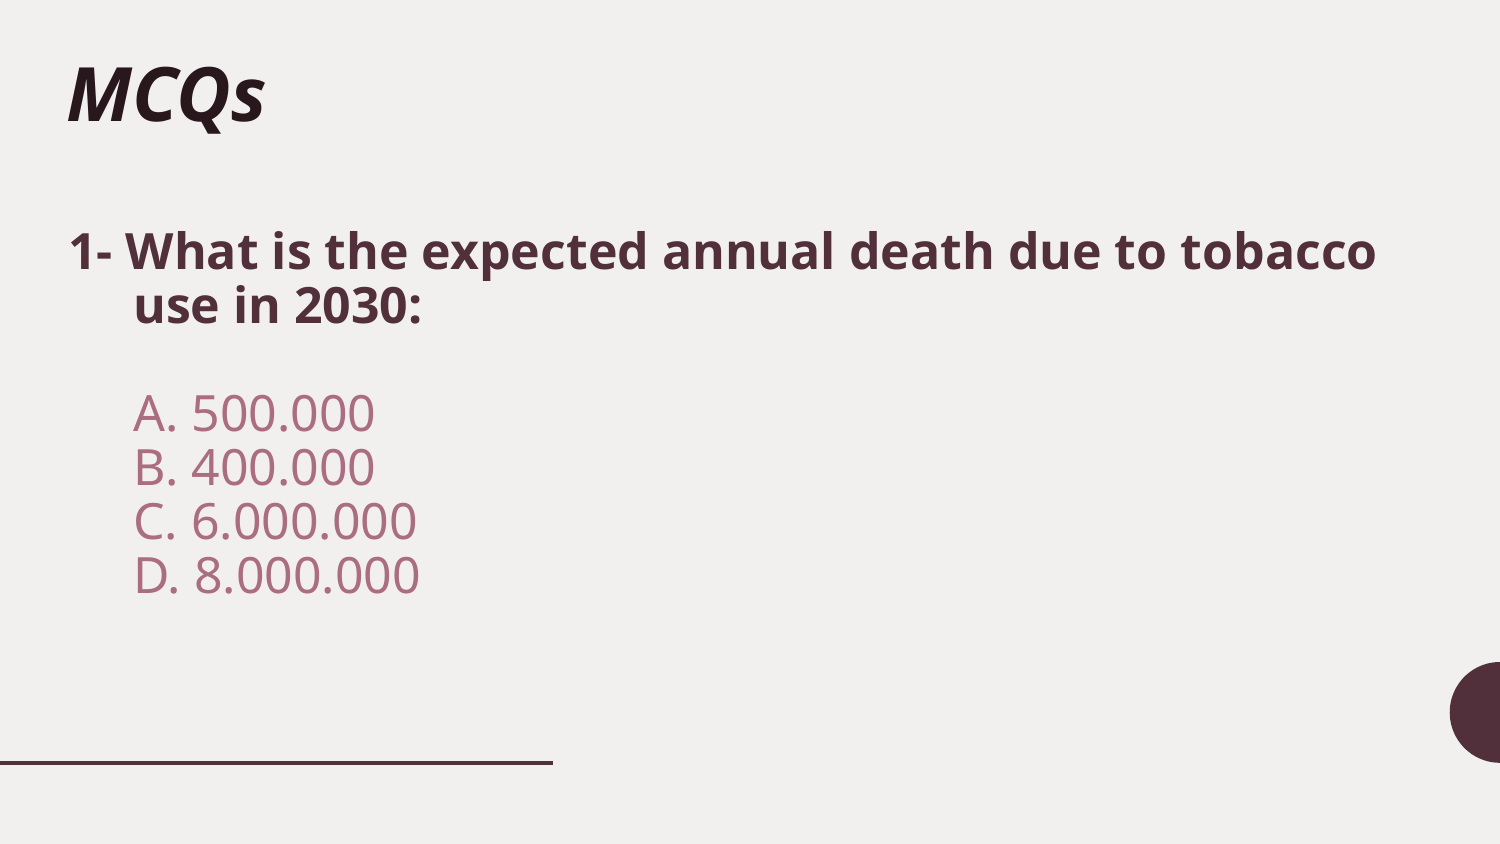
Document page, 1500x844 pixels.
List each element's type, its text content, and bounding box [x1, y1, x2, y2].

text_box MCQs [51, 46, 1449, 147]
title 1- What is the expected annual death due to tobacco use in 2030: A. 500.000 B. 400.000 C. 6.000.000 D. 8.000.000 [51, 196, 1449, 635]
